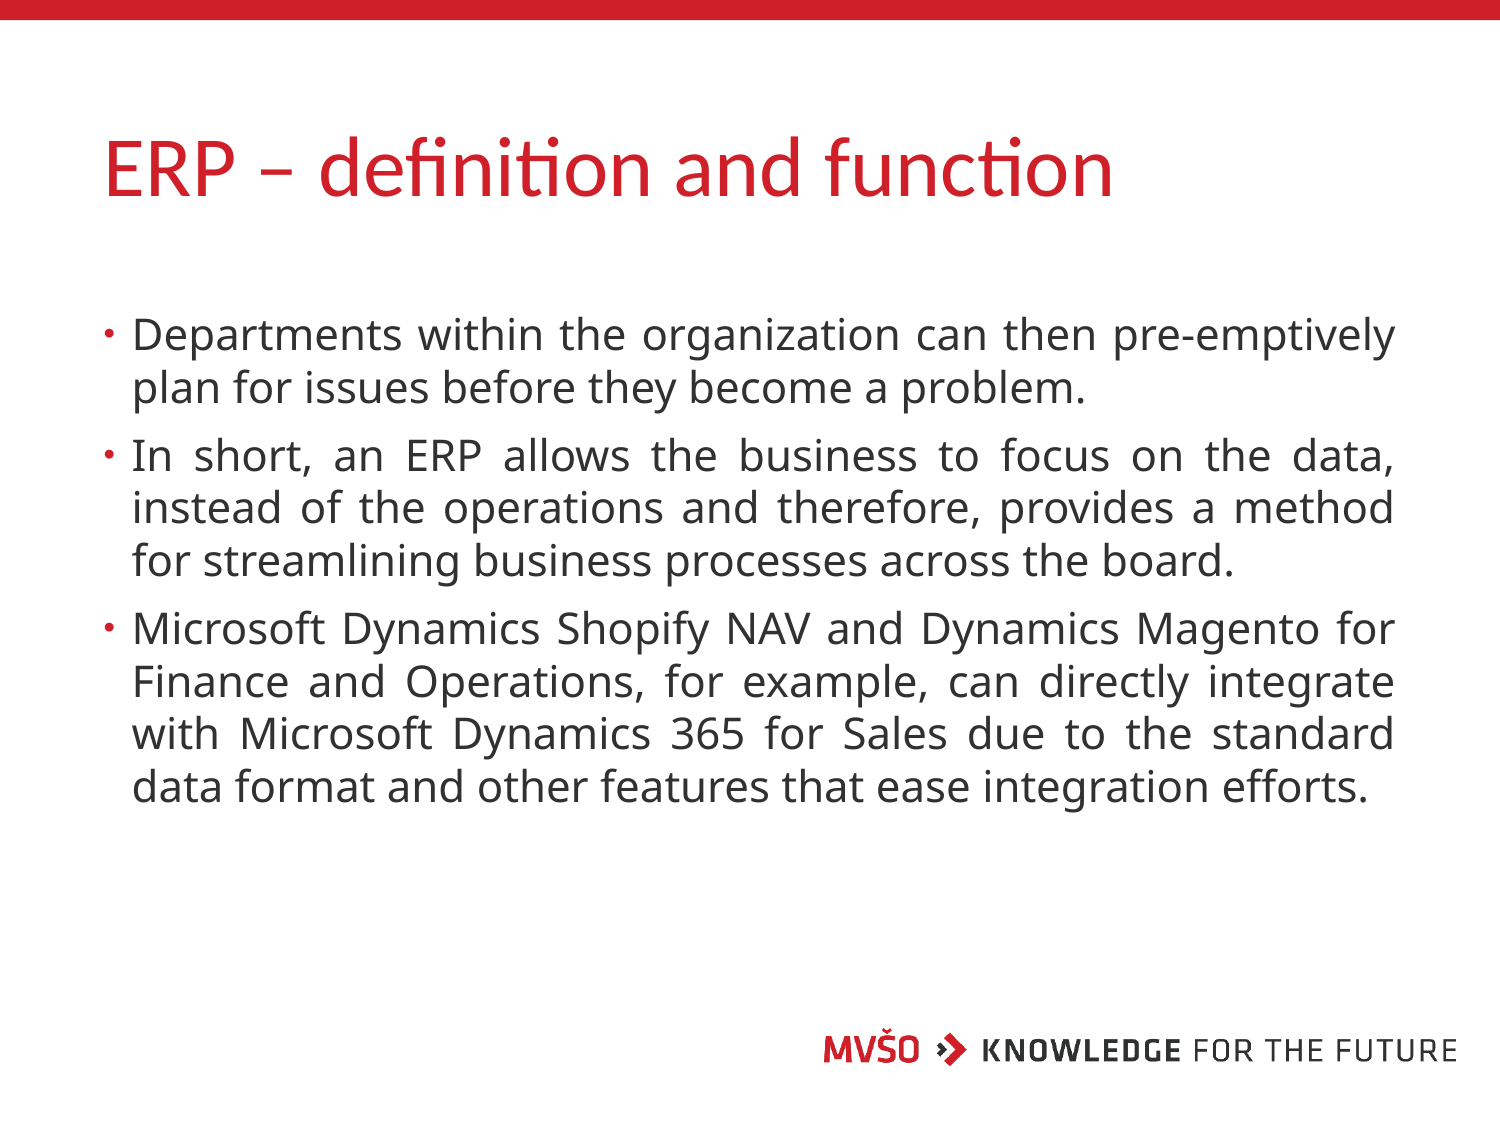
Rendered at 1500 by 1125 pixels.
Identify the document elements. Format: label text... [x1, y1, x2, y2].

list Departments within the organization can then pre-emptively plan for issues before they become a problem. In short, an ERP allows the business to focus on the data, instead of the operations and therefore, provides a method for streamlining business processes across the board. Microsoft Dynamics Shopify NAV and Dynamics Magento for Finance and Operations, for example, can directly integrate with Microsoft Dynamics 365 for Sales due to the standard data format and other features that ease integration efforts. [88, 299, 1412, 969]
title ERP – definition and function [88, 59, 1412, 278]
picture [824, 1028, 1456, 1066]
